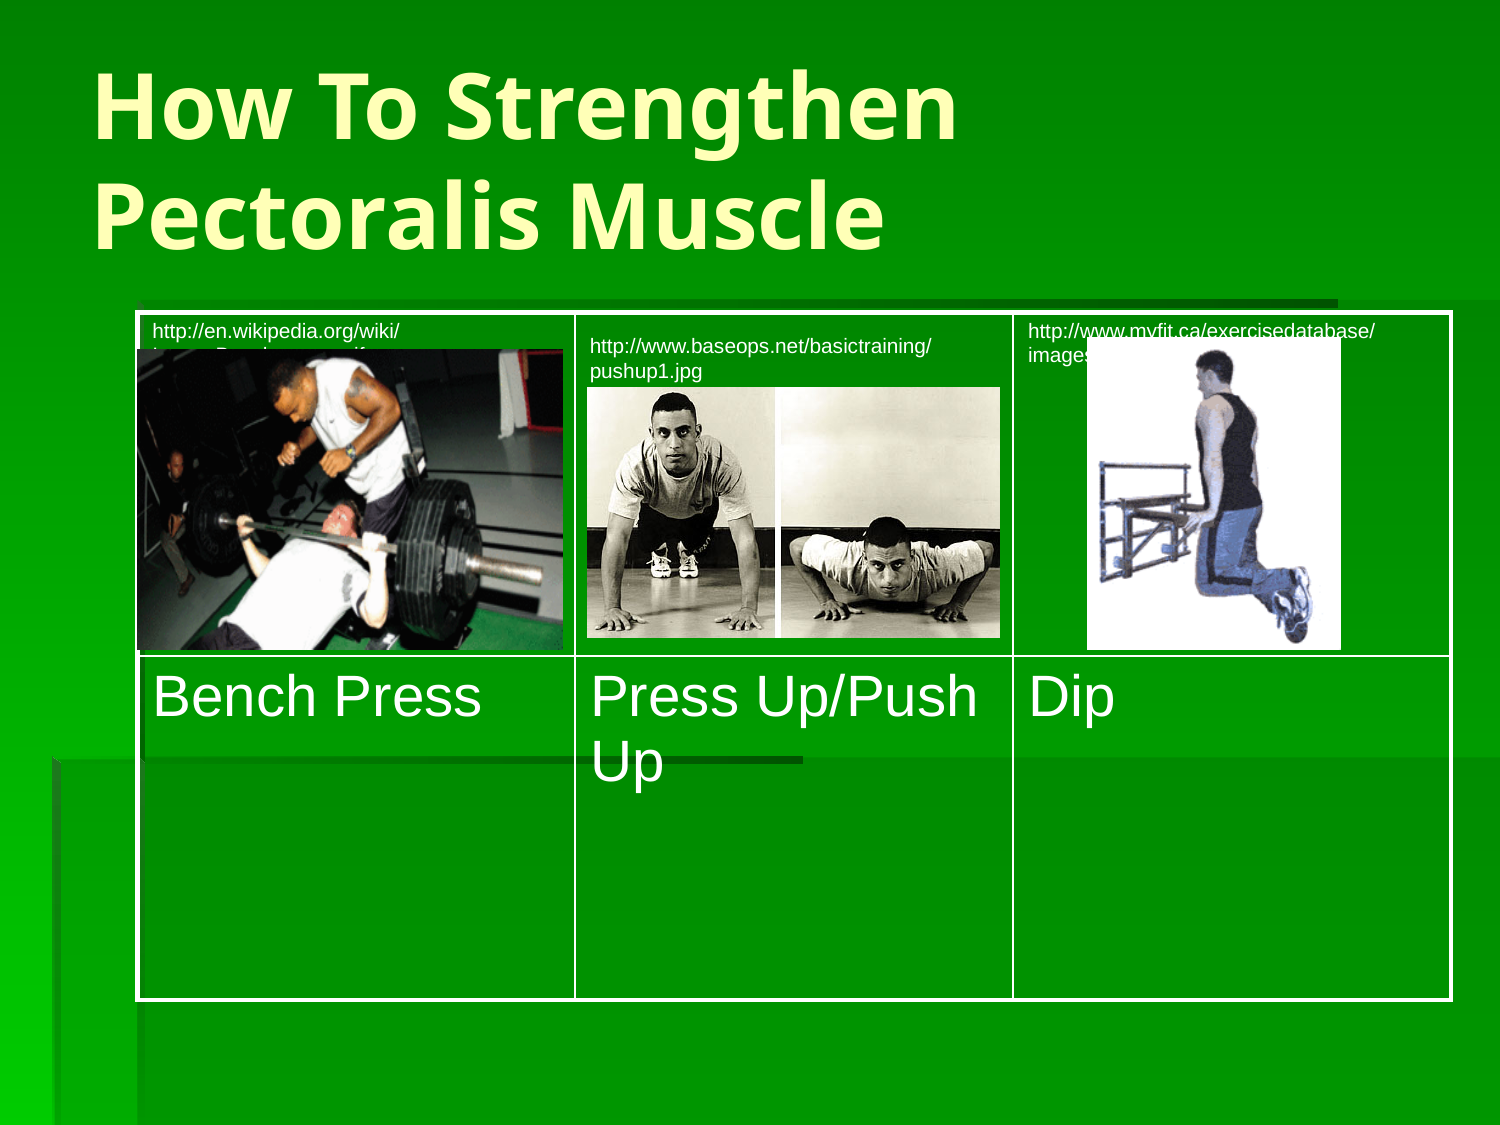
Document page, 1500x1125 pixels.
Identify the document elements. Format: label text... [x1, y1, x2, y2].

picture [137, 349, 563, 651]
picture [1087, 337, 1341, 651]
text_box http://www.baseops.net/basictraining/pushup1.jpg [575, 324, 975, 390]
table_header http://en.wikipedia.org/wiki/Image:Bench_press.gif [140, 315, 574, 655]
title How To Strengthen Pectoralis Muscle [75, 40, 1451, 275]
table_cell Bench Press [140, 657, 574, 998]
table_header [576, 315, 1012, 655]
table_cell Press Up/Push Up [576, 657, 1012, 998]
table_header http://www.myfit.ca/exercisedatabase/images/dips.gif [1014, 315, 1449, 655]
picture [587, 387, 1001, 638]
table_cell Dip [1014, 657, 1449, 998]
